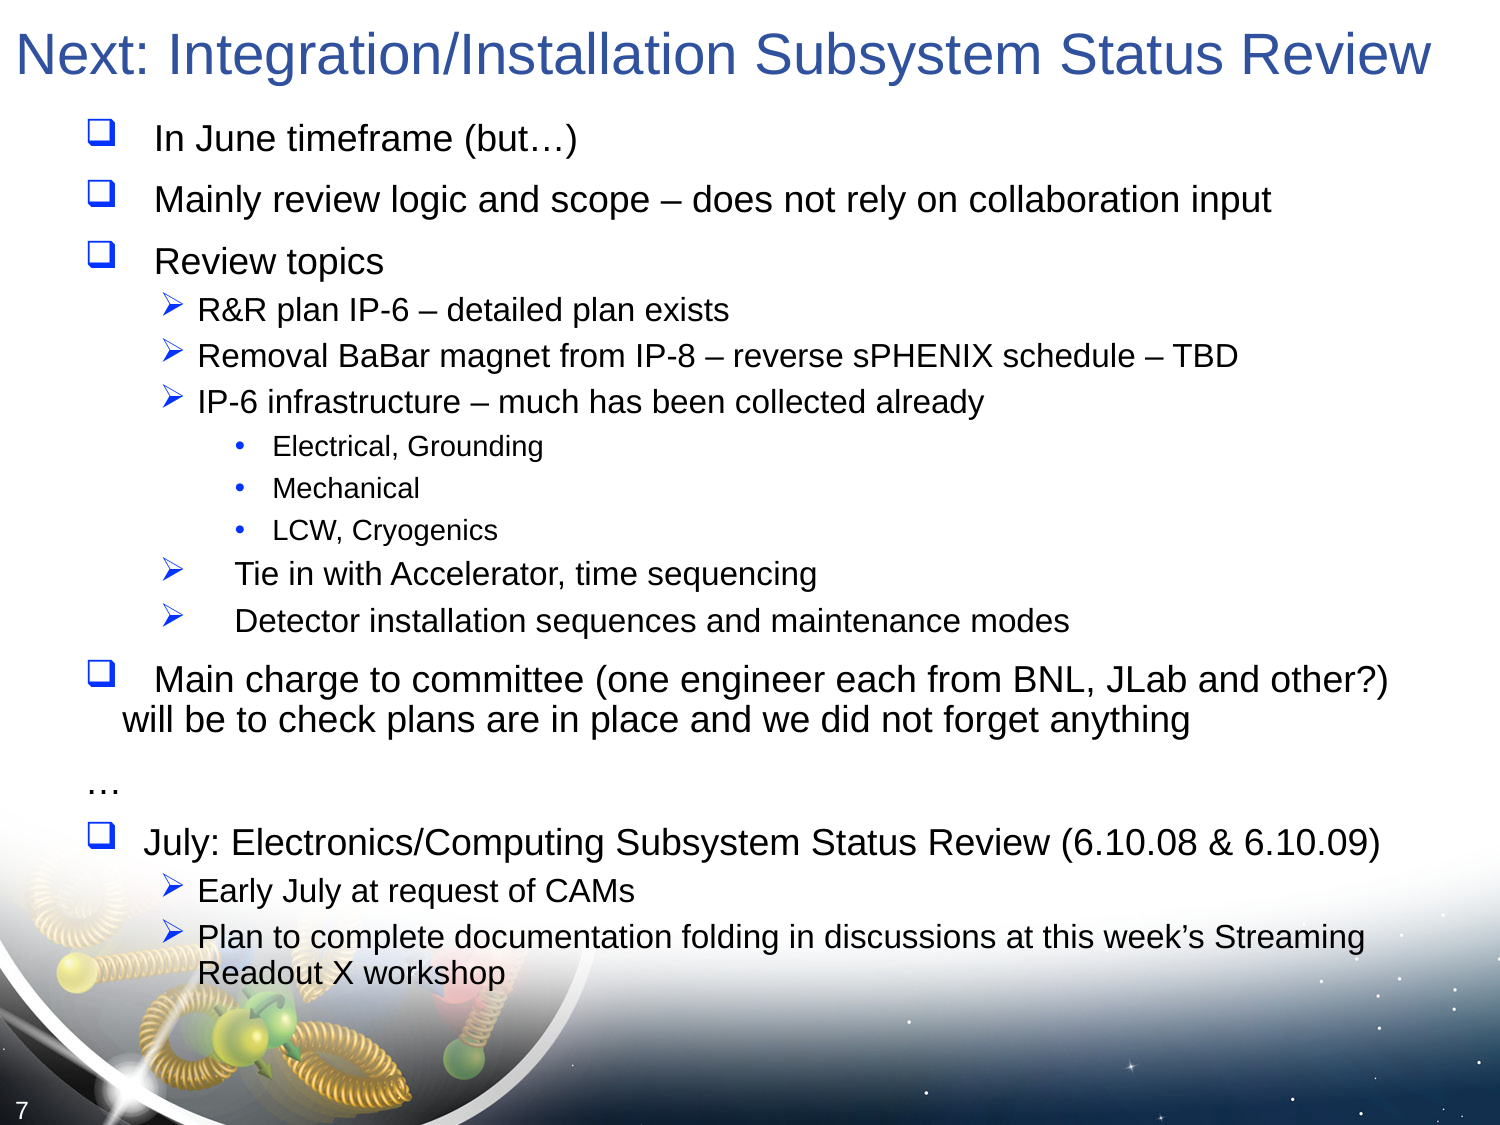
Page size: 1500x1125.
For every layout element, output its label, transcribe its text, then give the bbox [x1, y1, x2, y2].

picture [0, 111, 1500, 1125]
list In June timeframe (but…) Mainly review logic and scope – does not rely on collaboration input Review topics R&R plan IP-6 – detailed plan exists Removal BaBar magnet from IP-8 – reverse sPHENIX schedule – TBD IP-6 infrastructure – much has been collected already Electrical, Grounding Mechanical LCW, Cryogenics Tie in with Accelerator, time sequencing Detector installation sequences and maintenance modes Main charge to committee (one engineer each from BNL, JLab and other?) will be to check plans are in place and we did not forget anything … July: Electronics/Computing Subsystem Status Review (6.10.08 & 6.10.09) Early July at request of CAMs Plan to complete documentation folding in discussions at this week’s Streaming Readout X workshop [69, 111, 1431, 1014]
slide_number 7 [0, 1095, 338, 1125]
text_box Next: Integration/Installation Subsystem Status Review [0, 1, 1500, 111]
